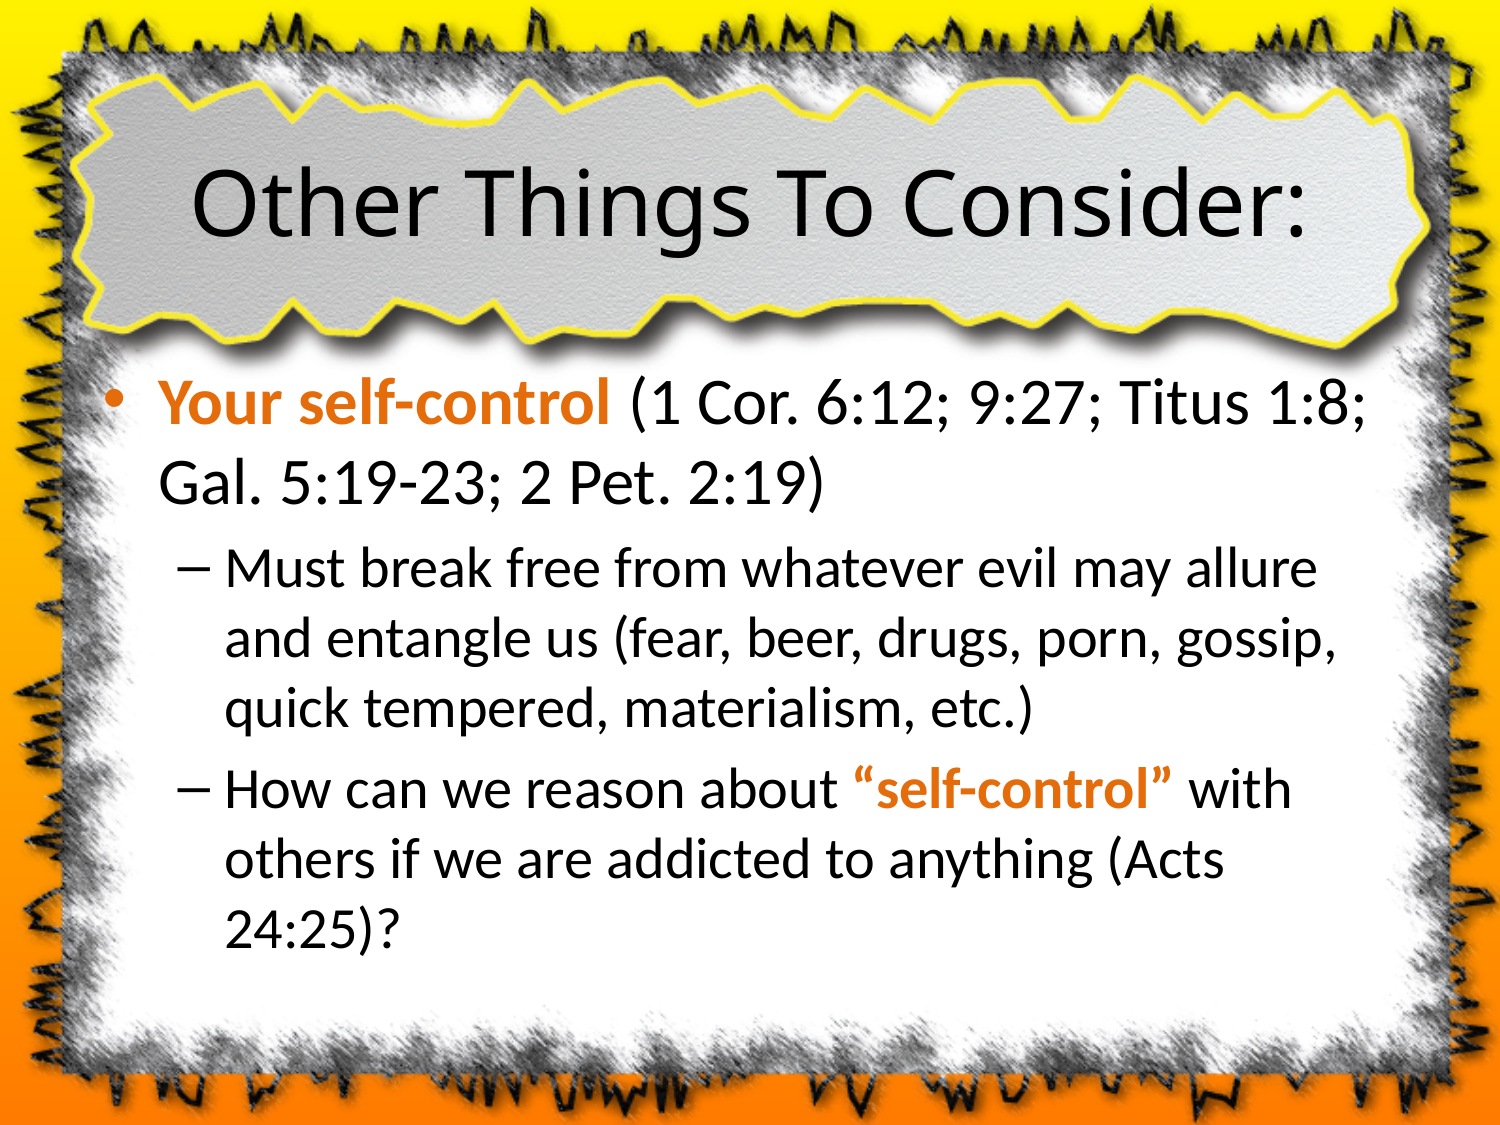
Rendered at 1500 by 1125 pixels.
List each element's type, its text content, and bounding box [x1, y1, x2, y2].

list Your self-control (1 Cor. 6:12; 9:27; Titus 1:8; Gal. 5:19-23; 2 Pet. 2:19) Must break free from whatever evil may allure and entangle us (fear, beer, drugs, porn, gossip, quick tempered, materialism, etc.) How can we reason about “self-control” with others if we are addicted to anything (Acts 24:25)? [87, 350, 1425, 1025]
picture [0, 0, 1500, 1125]
title Other Things To Consider: [75, 112, 1425, 288]
